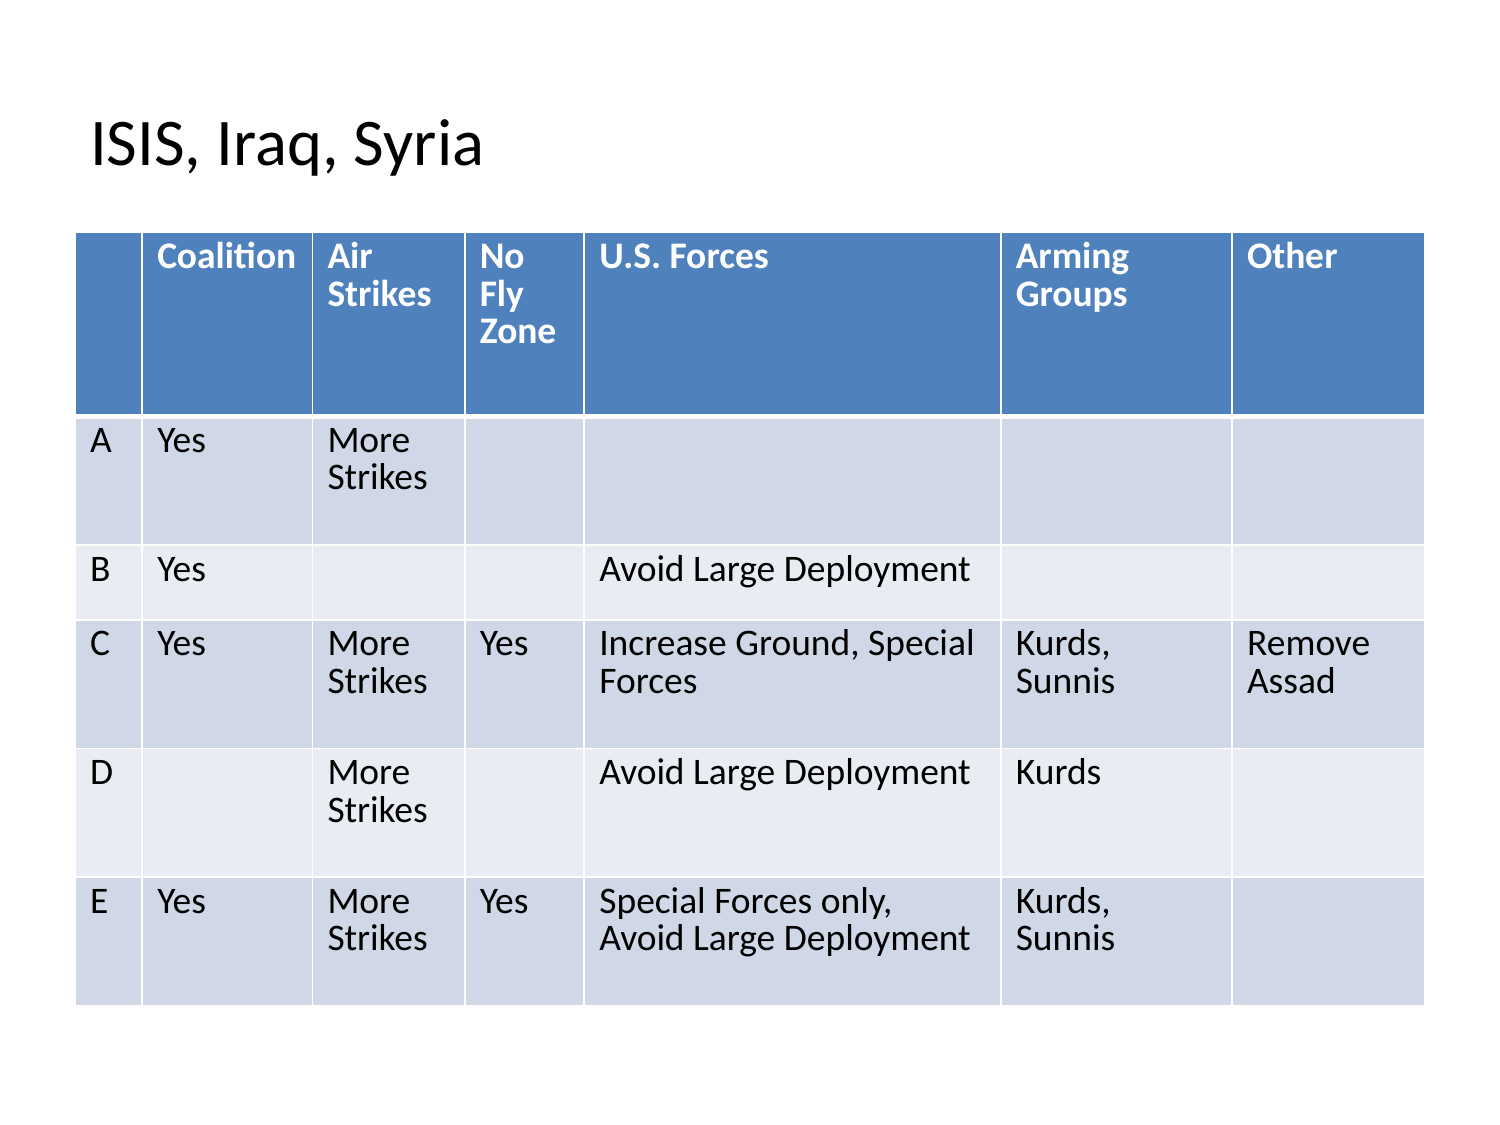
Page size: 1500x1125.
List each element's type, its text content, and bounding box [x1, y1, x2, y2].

table_cell Yes [466, 621, 583, 748]
table_cell D [76, 749, 141, 876]
title ISIS, Iraq, Syria [75, 45, 1425, 232]
table_cell More Strikes [313, 878, 464, 1005]
table_cell Avoid Large Deployment [585, 749, 1000, 876]
table_cell Yes [143, 419, 312, 544]
table_header U.S. Forces [585, 233, 1000, 414]
table_cell [1233, 749, 1424, 876]
table_cell E [76, 878, 141, 1005]
table_cell Yes [143, 621, 312, 748]
table_cell [313, 546, 464, 619]
table_cell Kurds [1002, 749, 1231, 876]
table_cell [585, 419, 1000, 544]
table_cell A [76, 419, 141, 544]
table_cell Kurds, Sunnis [1002, 878, 1231, 1005]
table_cell C [76, 621, 141, 748]
table_cell Special Forces only, Avoid Large Deployment [585, 878, 1000, 1005]
table_cell More Strikes [313, 749, 464, 876]
table_header Coalition [143, 233, 312, 414]
table_cell [466, 419, 583, 544]
table_cell More Strikes [313, 621, 464, 748]
table_cell B [76, 546, 141, 619]
table_cell Yes [466, 878, 583, 1005]
table_header No Fly Zone [466, 233, 583, 414]
table_cell Remove Assad [1233, 621, 1424, 748]
table_cell [143, 749, 312, 876]
table_cell Avoid Large Deployment [585, 546, 1000, 619]
table_cell [1233, 419, 1424, 544]
table_cell [466, 749, 583, 876]
table_cell [466, 546, 583, 619]
table_header [76, 233, 141, 414]
table_cell [1233, 878, 1424, 1005]
table_cell Yes [143, 546, 312, 619]
table_cell [1233, 546, 1424, 619]
table_cell [1002, 419, 1231, 544]
table_cell Kurds, Sunnis [1002, 621, 1231, 748]
table_cell Increase Ground, Special Forces [585, 621, 1000, 748]
table_cell More Strikes [313, 419, 464, 544]
table_header Other [1233, 233, 1424, 414]
table_header Arming Groups [1002, 233, 1231, 414]
table_cell Yes [143, 878, 312, 1005]
table_cell [1002, 546, 1231, 619]
table_header Air Strikes [313, 233, 464, 414]
